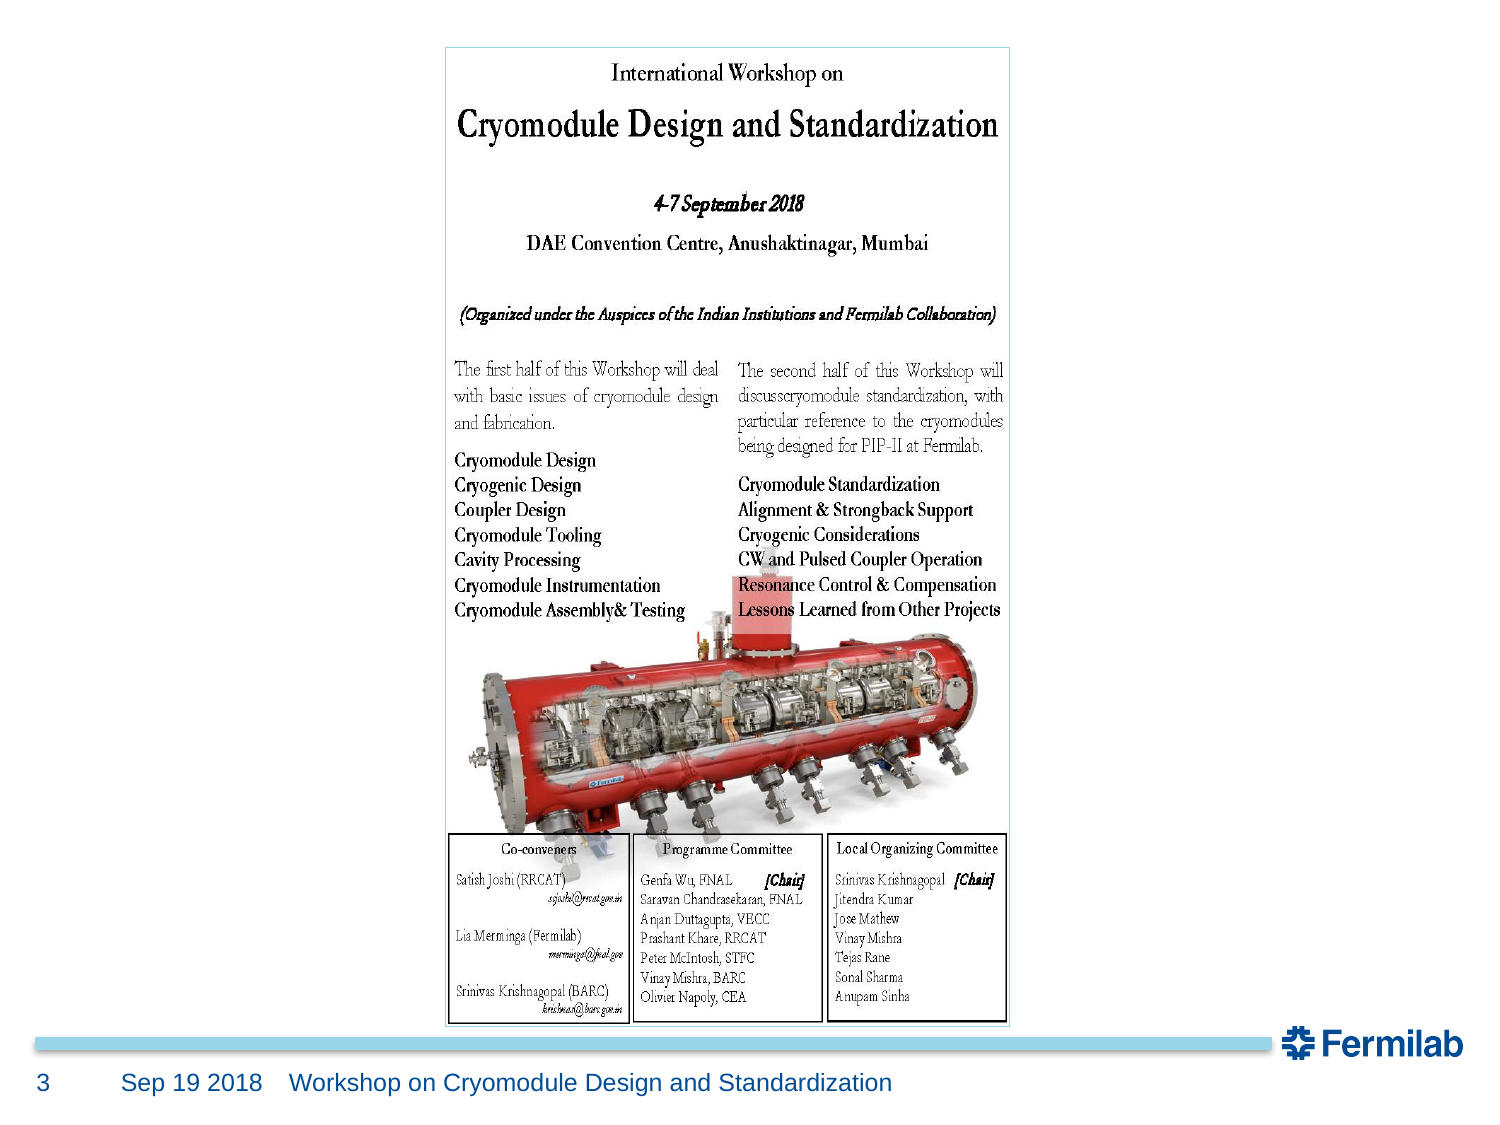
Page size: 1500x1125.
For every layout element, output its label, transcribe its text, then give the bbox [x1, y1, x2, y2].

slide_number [120, 1066, 288, 1107]
footer Workshop on Cryomodule Design and Standardization [288, 1066, 1317, 1107]
picture [1282, 1026, 1463, 1060]
slide_number 3 [36, 1066, 105, 1106]
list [445, 47, 1011, 1027]
